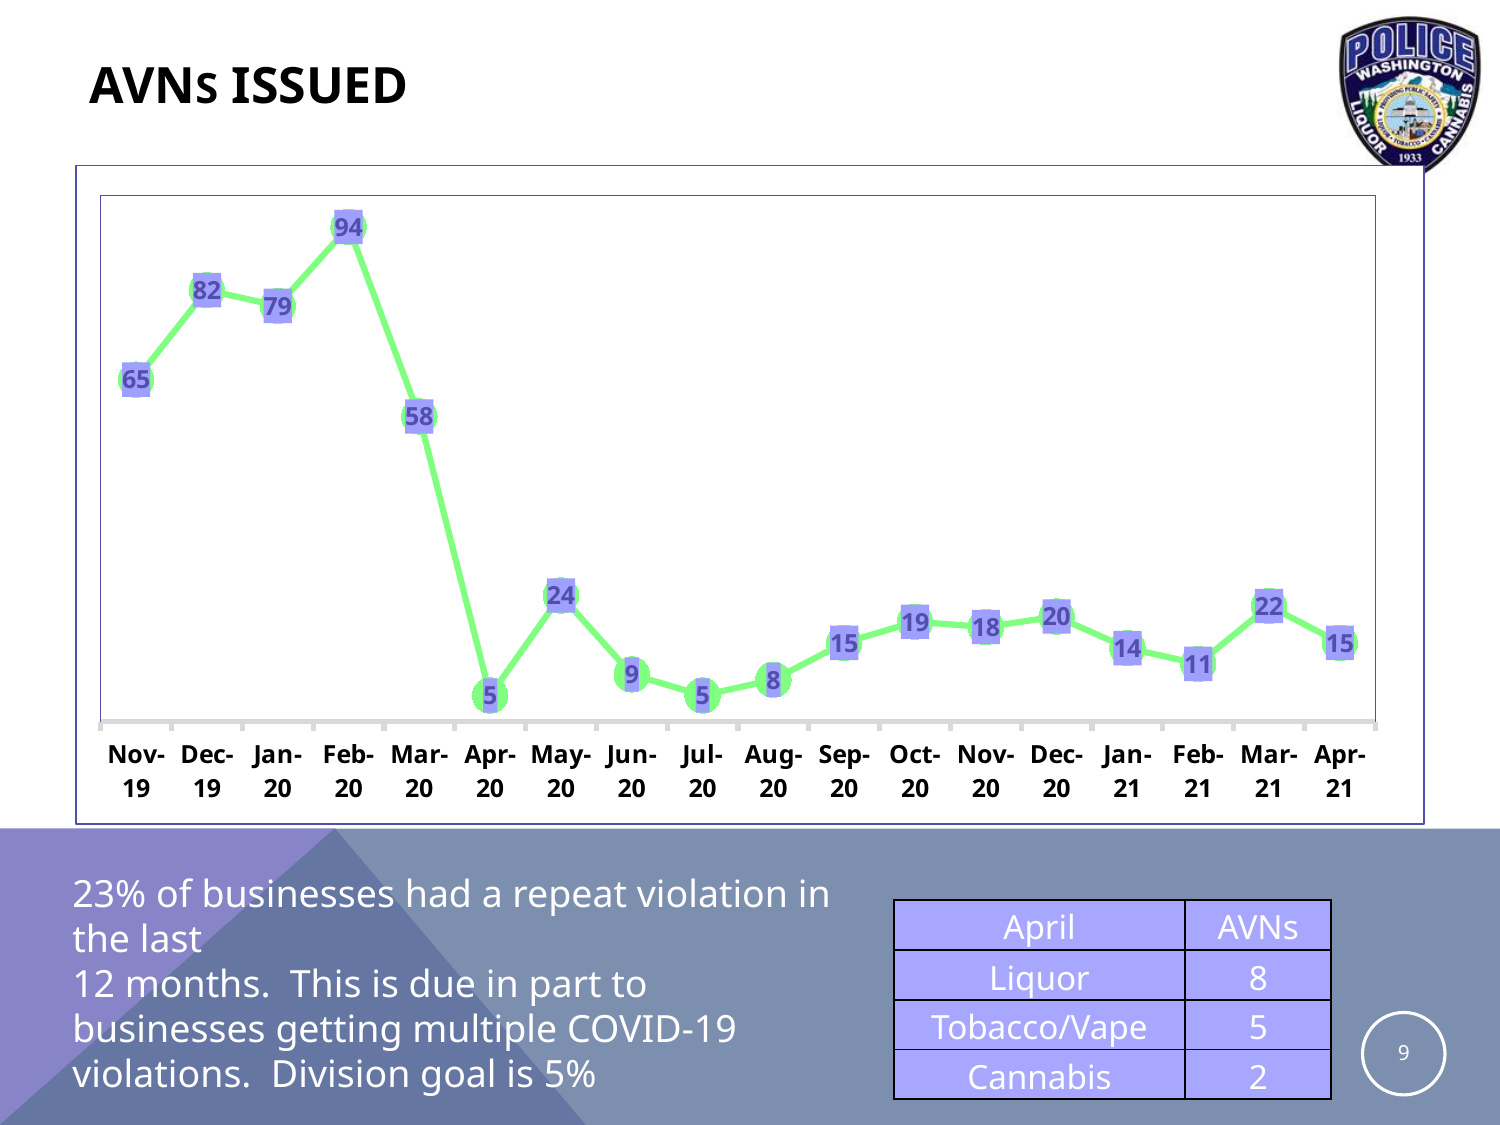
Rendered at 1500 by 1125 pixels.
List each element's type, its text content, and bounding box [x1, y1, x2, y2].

chart [74, 164, 1426, 826]
table_header AVNs [1186, 901, 1330, 949]
table_cell 2 [1186, 1050, 1330, 1098]
picture [1337, 15, 1483, 182]
table_cell Liquor [895, 951, 1184, 999]
slide_number 9 [1360, 1010, 1447, 1097]
text_box AVNs Issued [74, 46, 1425, 164]
table_cell 8 [1186, 951, 1330, 999]
table_cell Tobacco/Vape [895, 1001, 1184, 1049]
table_cell Cannabis [895, 1050, 1184, 1098]
table_header April [895, 901, 1184, 949]
text_box 23% of businesses had a repeat violation in the last 12 months. This is due in part to businesses getting multiple COVID-19 violations. Division goal is 5% [57, 862, 863, 1125]
table_cell 5 [1186, 1001, 1330, 1049]
